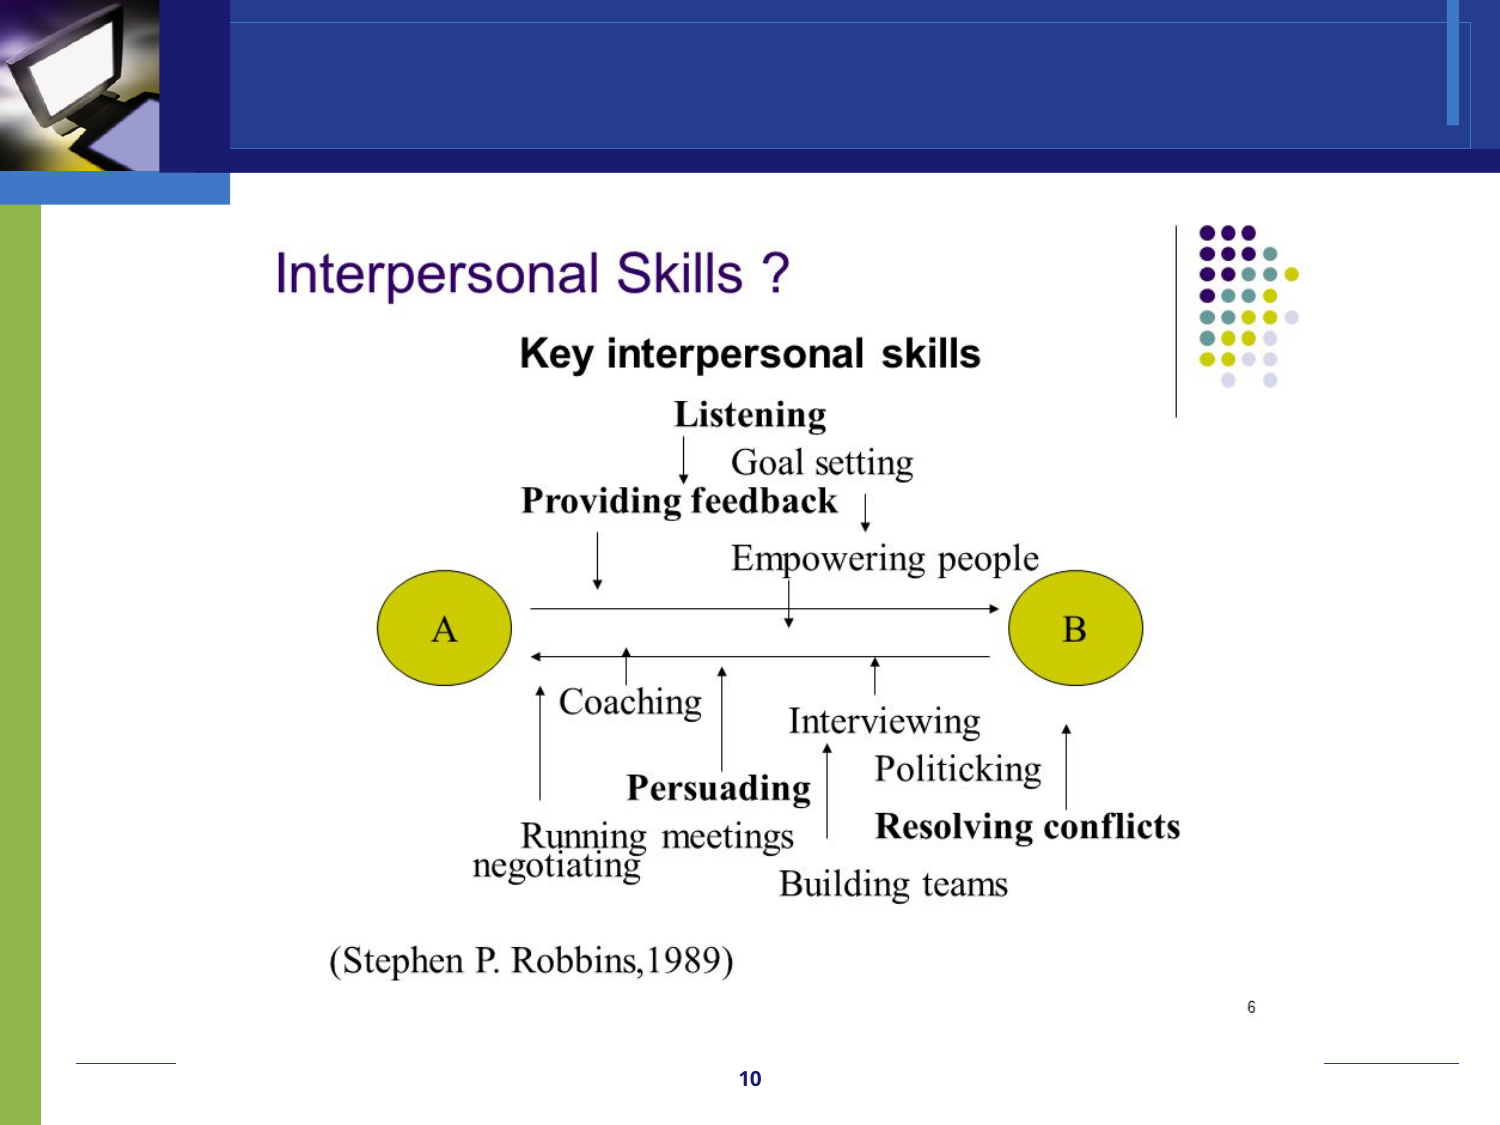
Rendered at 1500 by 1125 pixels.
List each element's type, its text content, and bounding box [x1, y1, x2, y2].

slide_number 10 [574, 1076, 926, 1096]
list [175, 206, 1325, 1069]
picture [0, 0, 159, 171]
